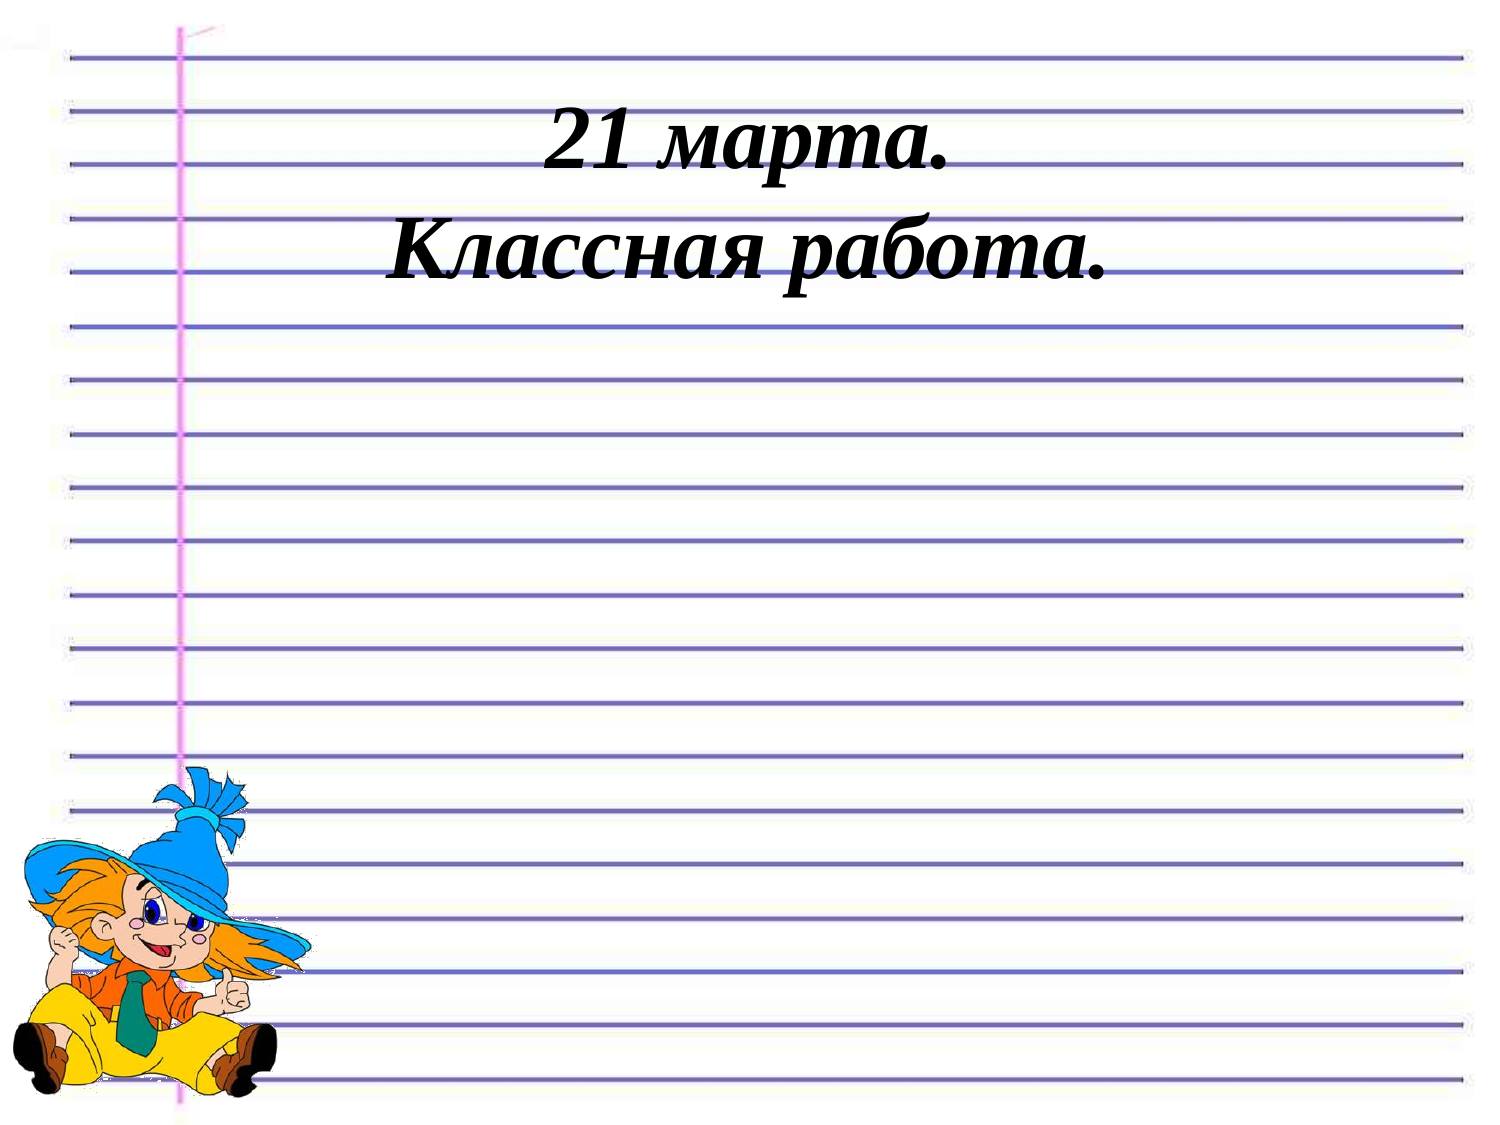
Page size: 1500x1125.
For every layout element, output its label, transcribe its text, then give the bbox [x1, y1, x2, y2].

title 21 марта. Классная работа. [111, 66, 1388, 308]
